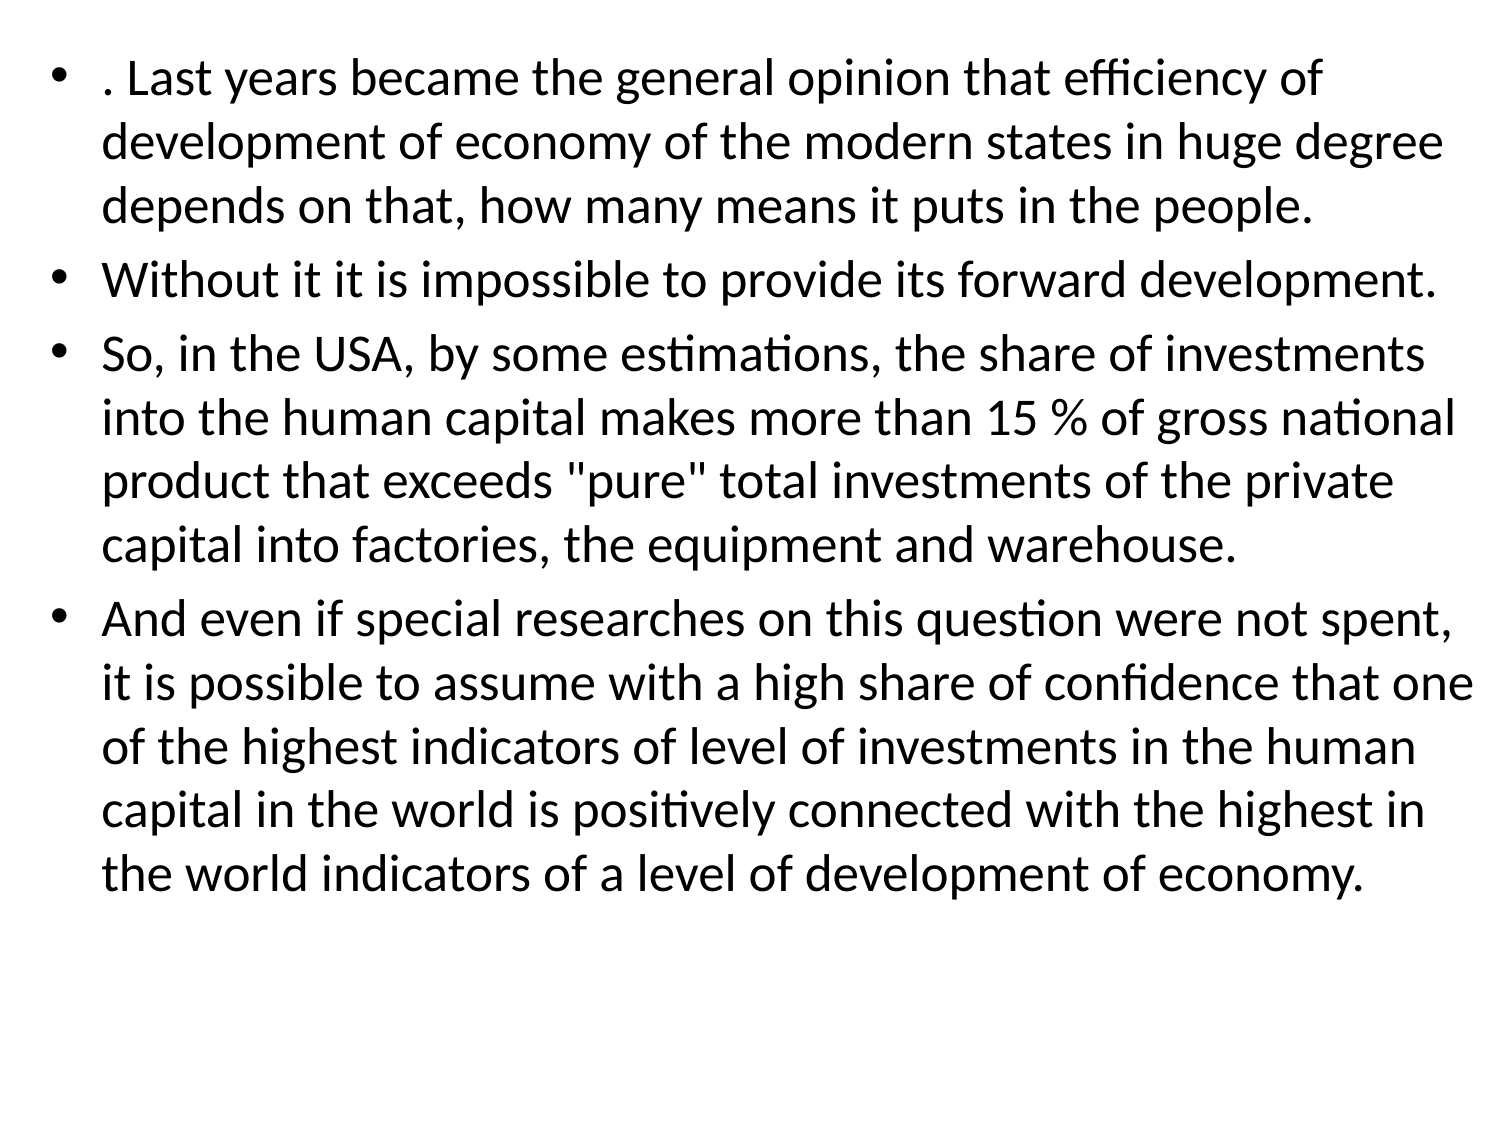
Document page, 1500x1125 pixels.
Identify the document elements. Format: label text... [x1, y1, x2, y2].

list . Last years became the general opinion that efficiency of development of economy of the modern states in huge degree depends on that, how many means it puts in the people. Without it it is impossible to provide its forward development. So, in the USA, by some estimations, the share of investments into the human capital makes more than 15 % of gross national product that exceeds "pure" total investments of the private capital into factories, the equipment and warehouse. And even if special researches on this question were not spent, it is possible to assume with a high share of confidence that one of the highest indicators of level of investments in the human capital in the world is positively connected with the highest in the world indicators of a level of development of economy. [35, 35, 1500, 1067]
